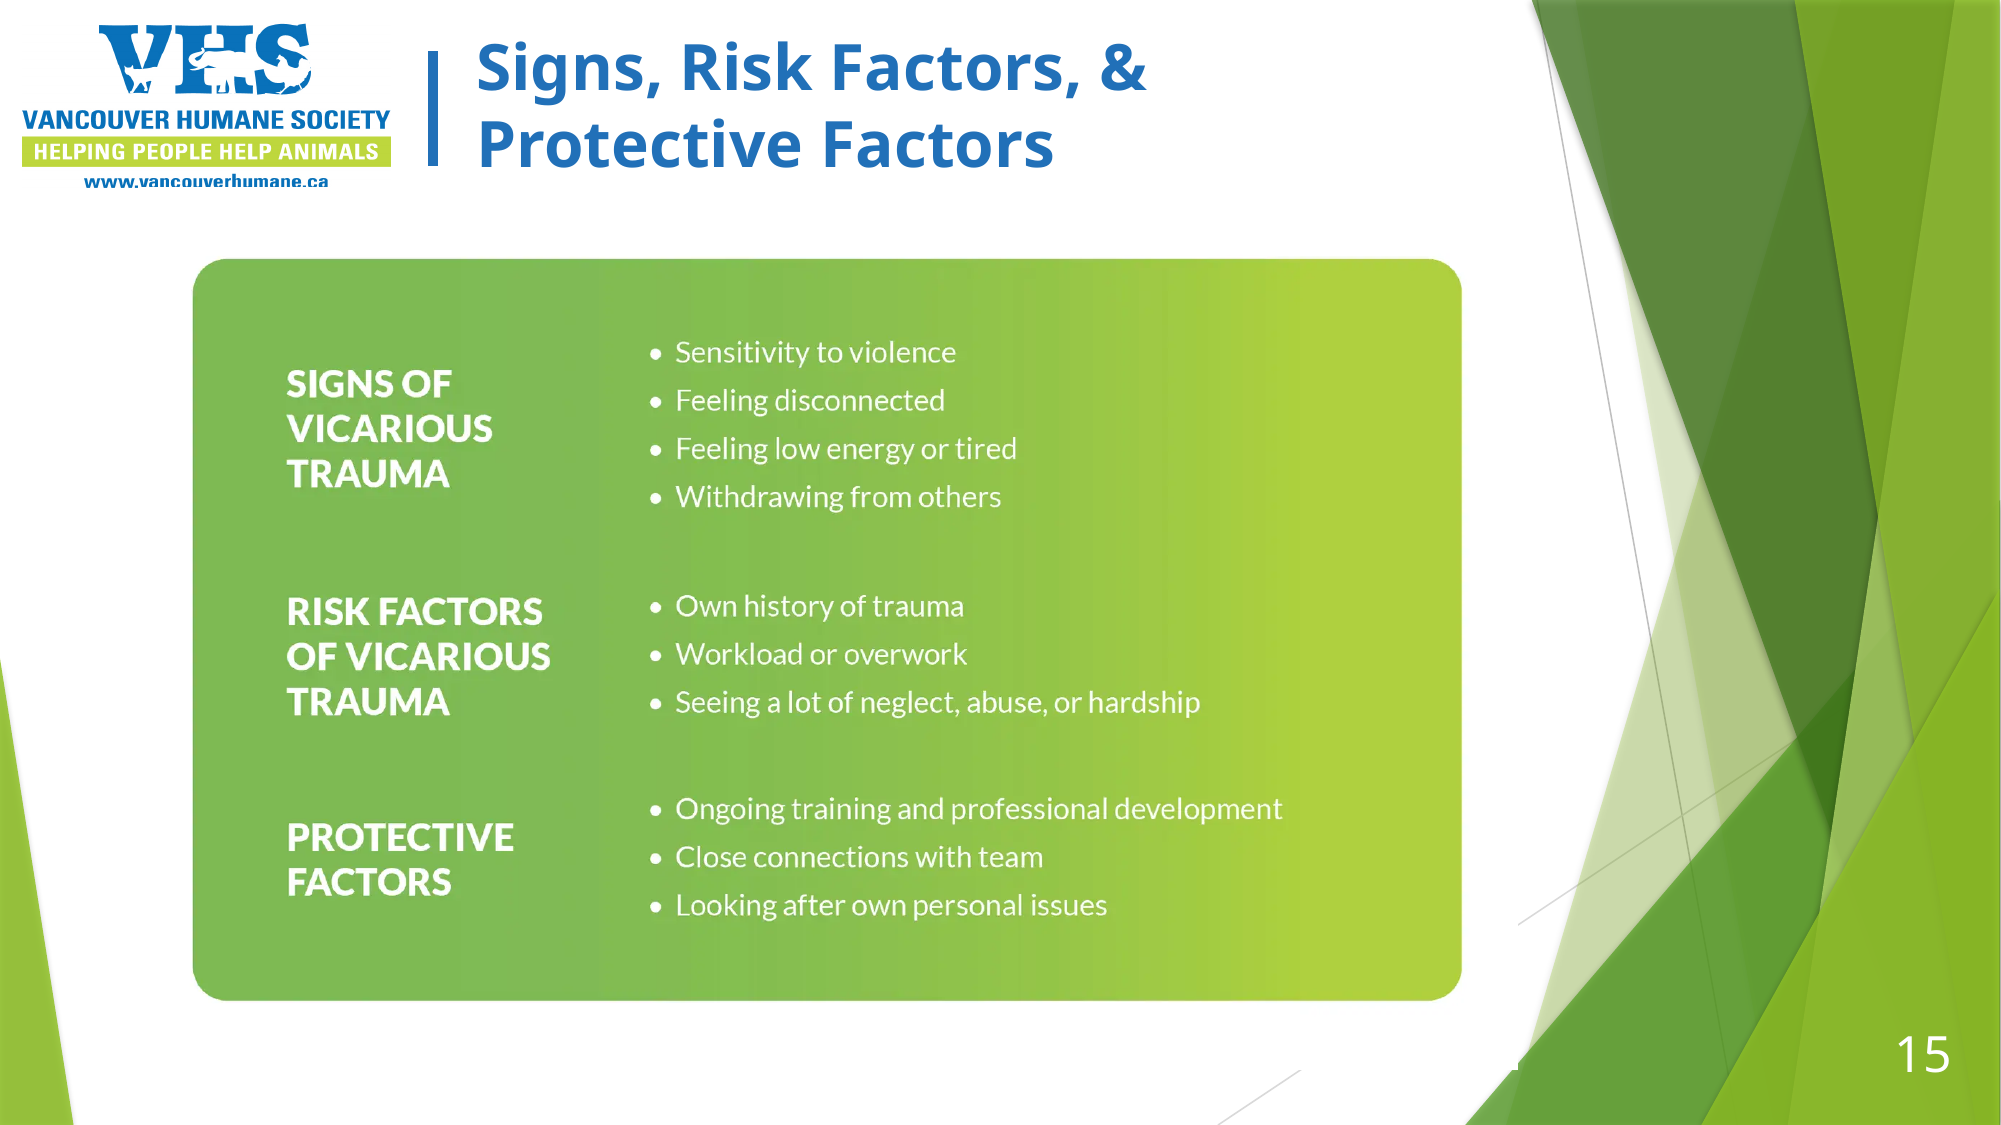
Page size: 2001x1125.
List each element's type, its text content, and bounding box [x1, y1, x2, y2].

picture [22, 17, 391, 188]
title Signs, Risk Factors, & Protective Factors [461, 17, 1344, 186]
slide_number 15 [1854, 1026, 1967, 1087]
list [139, 186, 1519, 1071]
